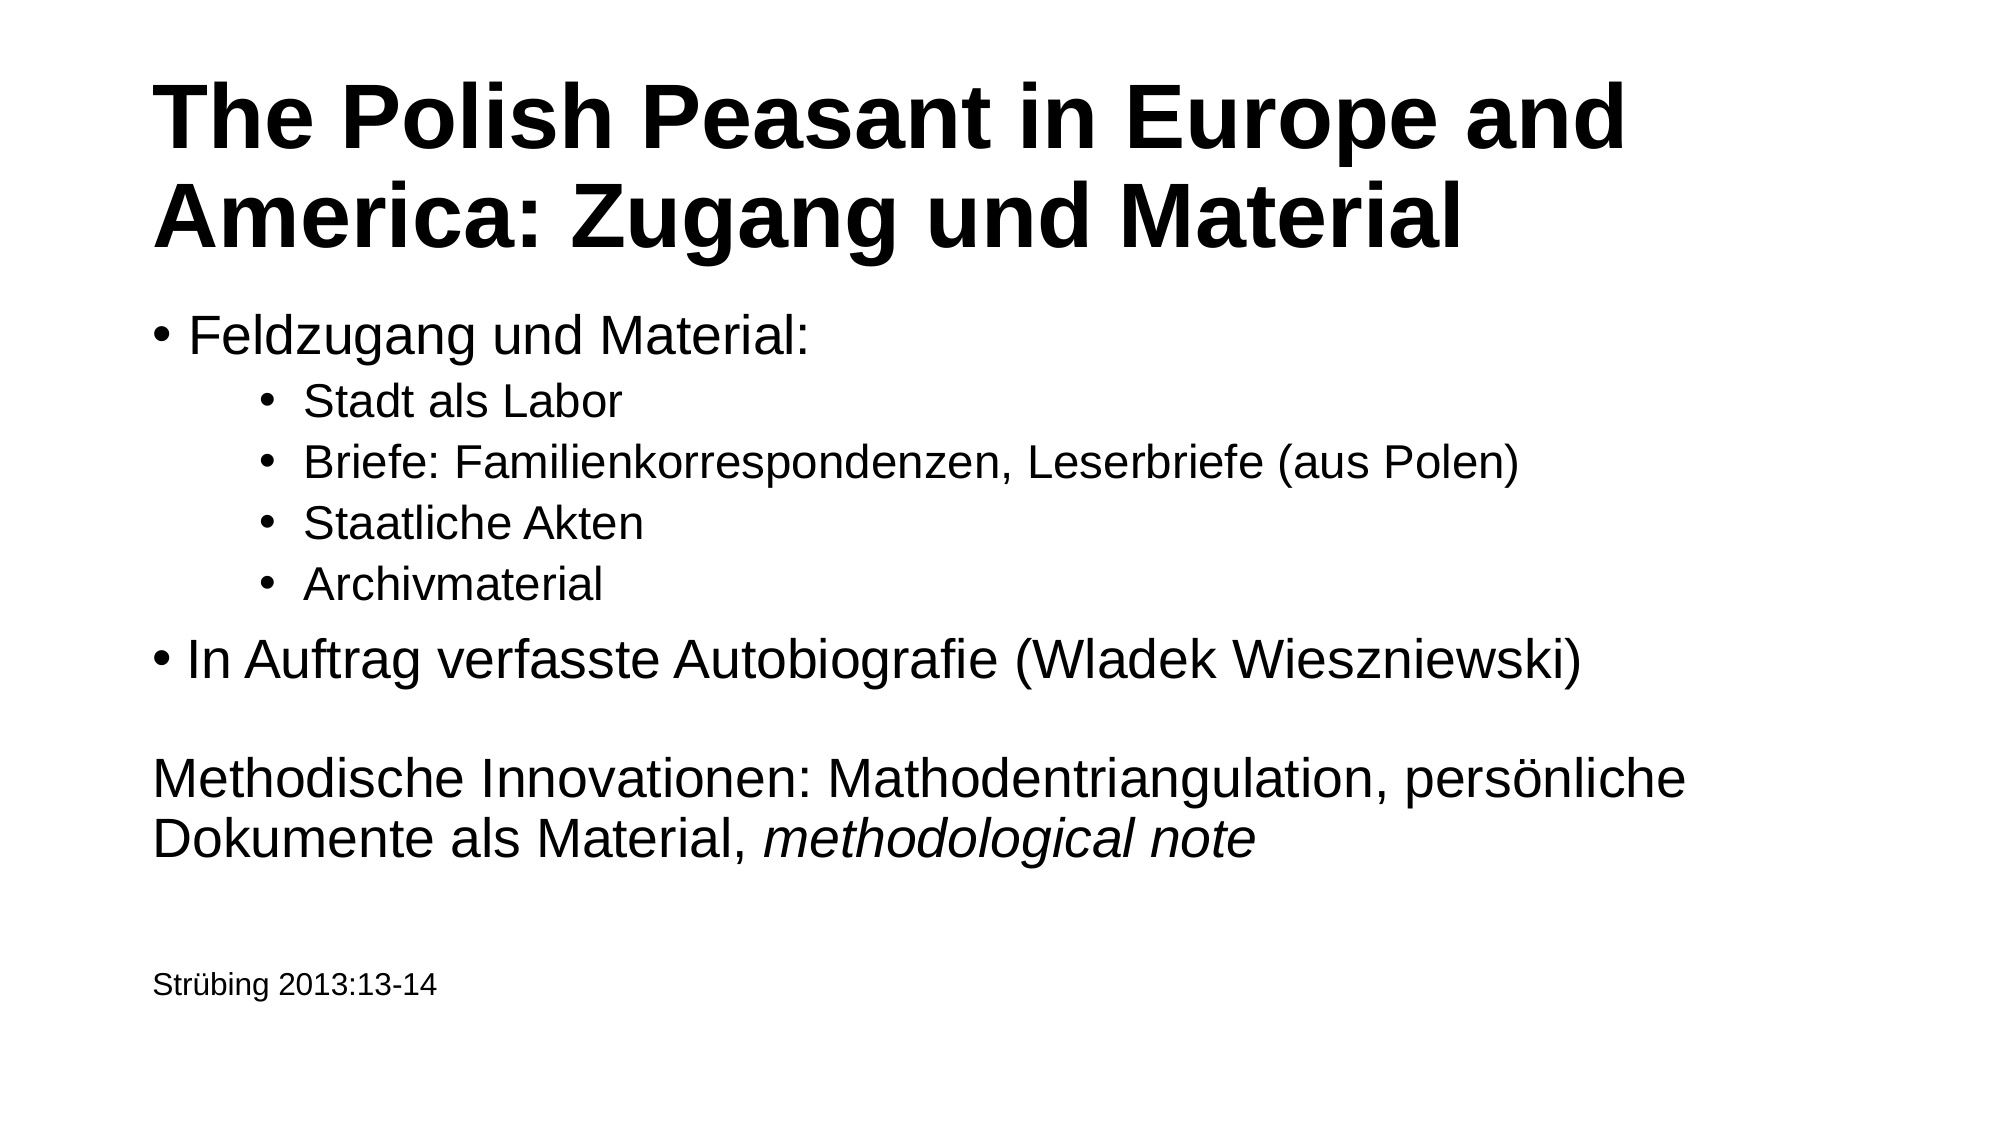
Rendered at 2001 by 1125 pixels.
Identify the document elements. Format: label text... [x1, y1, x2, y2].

title The Polish Peasant in Europe and America: Zugang und Material [137, 59, 1863, 278]
list Feldzugang und Material: Stadt als Labor Briefe: Familienkorrespondenzen, Leserbriefe (aus Polen) Staatliche Akten Archivmaterial In Auftrag verfasste Autobiografie (Wladek Wieszniewski) Methodische Innovationen: Mathodentriangulation, persönliche Dokumente als Material, methodological note Strübing 2013:13-14 [137, 299, 1863, 1014]
